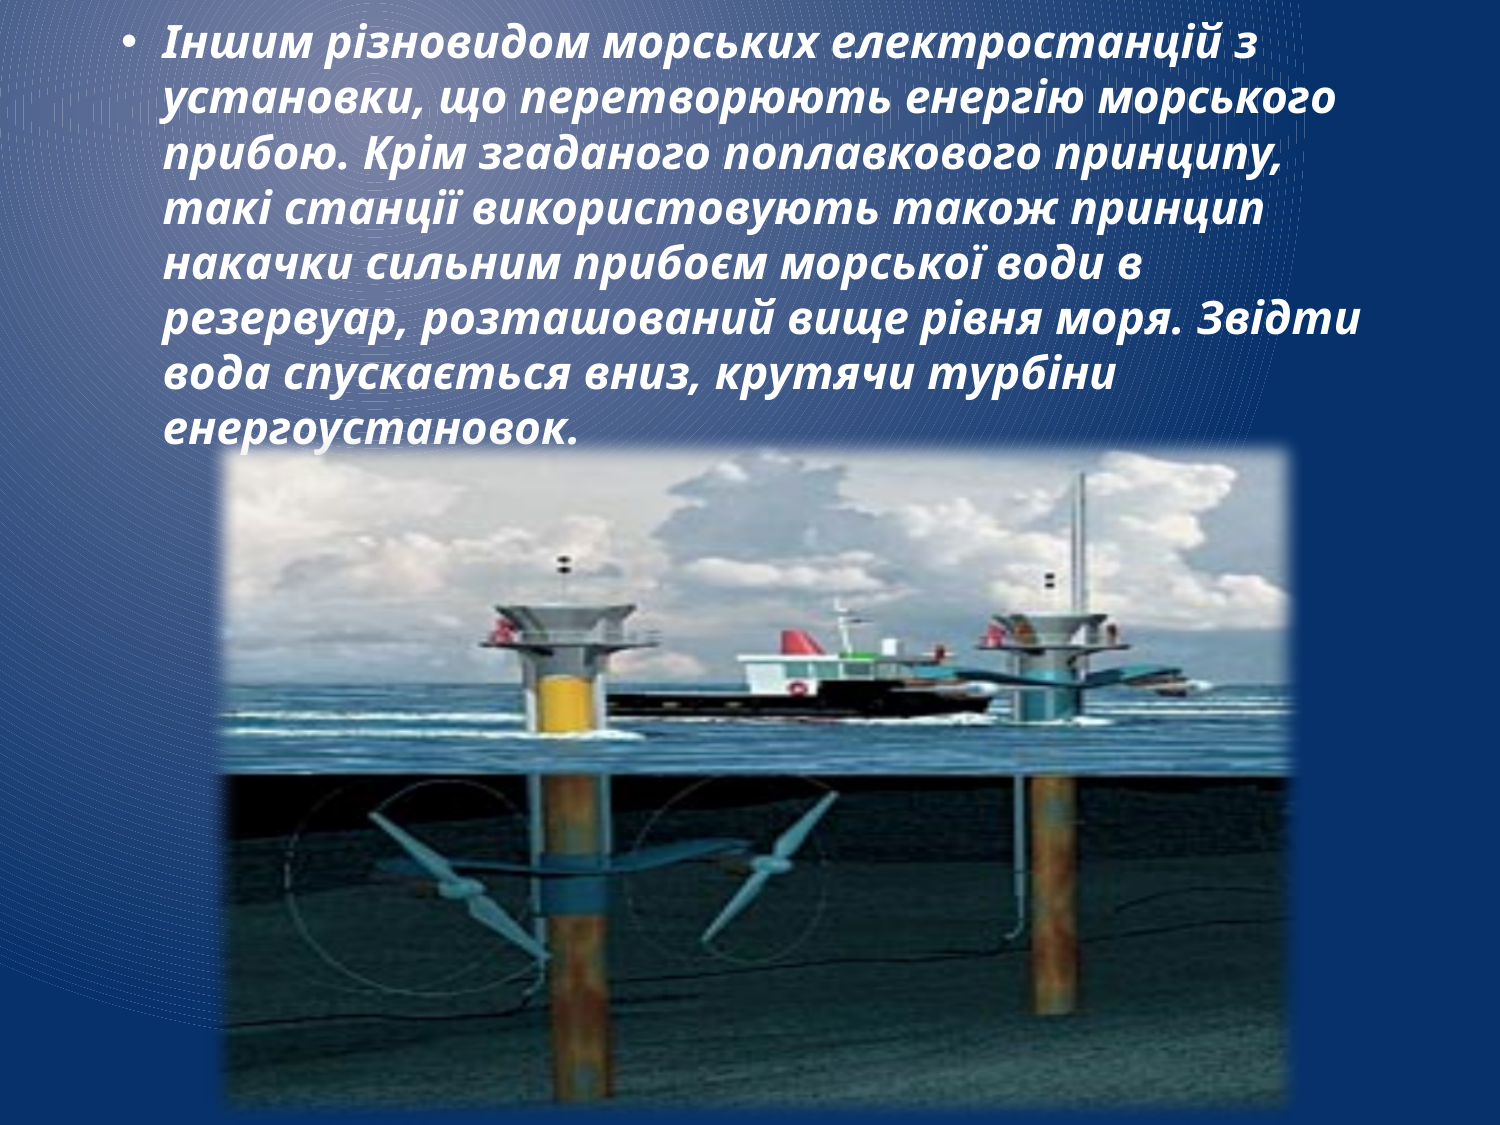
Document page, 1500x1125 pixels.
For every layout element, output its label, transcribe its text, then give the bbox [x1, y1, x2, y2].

picture [206, 432, 1306, 1125]
list Іншим різновидом морських електростанцій з установки, що перетворюють енергію морського прибою. Крім згаданого поплавкового принципу, такі станції використовують також принцип накачки сильним прибоєм морської води в резервуар, розташований вище рівня моря. Звідти вода спускається вниз, крутячи турбіни енергоустановок. [106, 5, 1406, 468]
